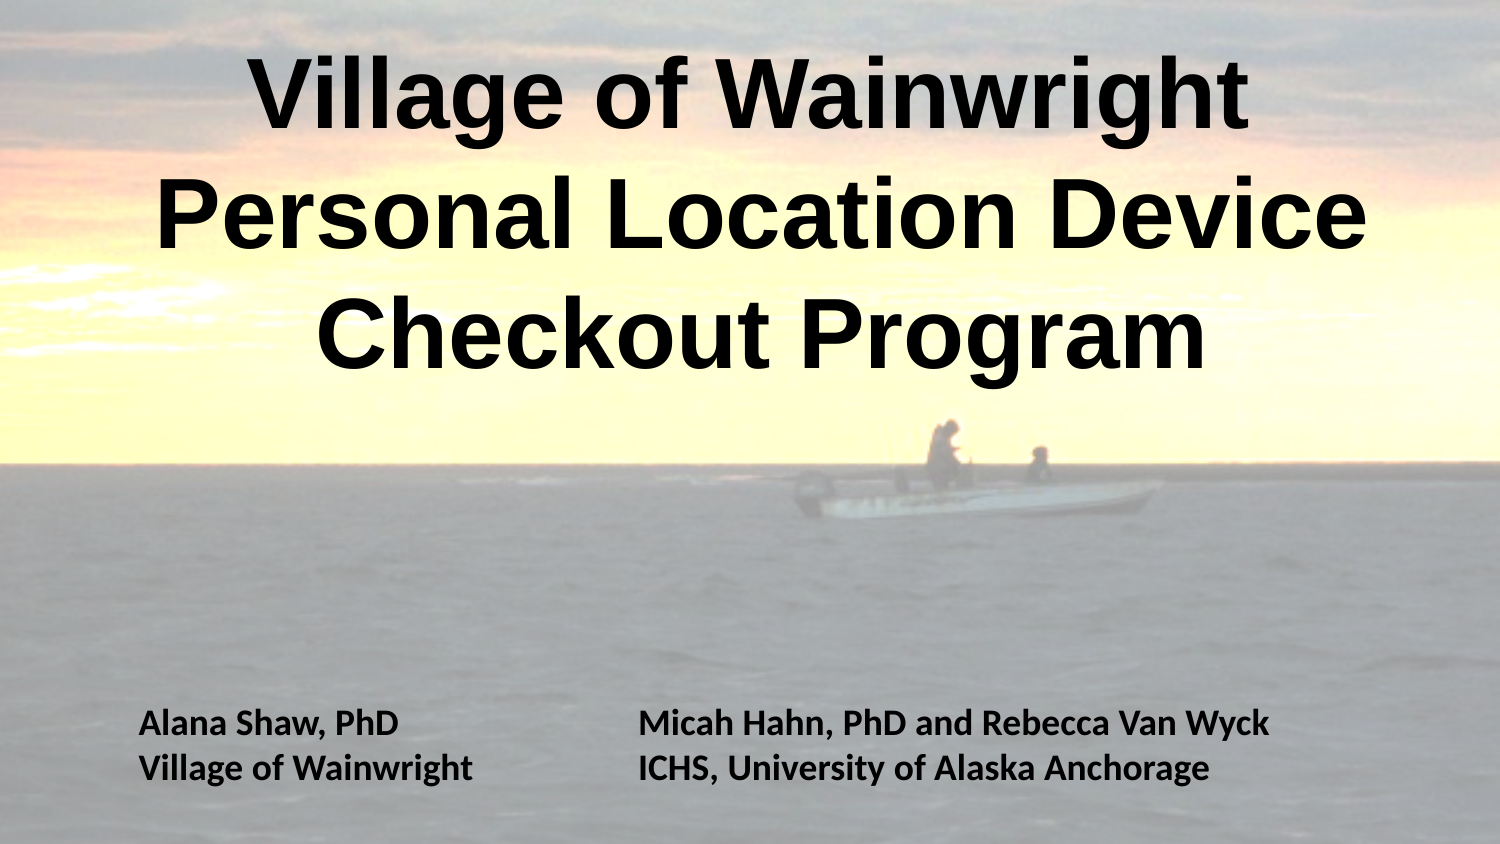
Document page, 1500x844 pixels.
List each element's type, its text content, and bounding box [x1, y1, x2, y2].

title Village of Wainwright Personal Location Device Checkout Program [63, 66, 1462, 404]
text_box Alana Shaw, PhD Village of Wainwright [123, 690, 549, 797]
text_box Micah Hahn, PhD and Rebecca Van Wyck ICHS, University of Alaska Anchorage [623, 690, 1470, 797]
